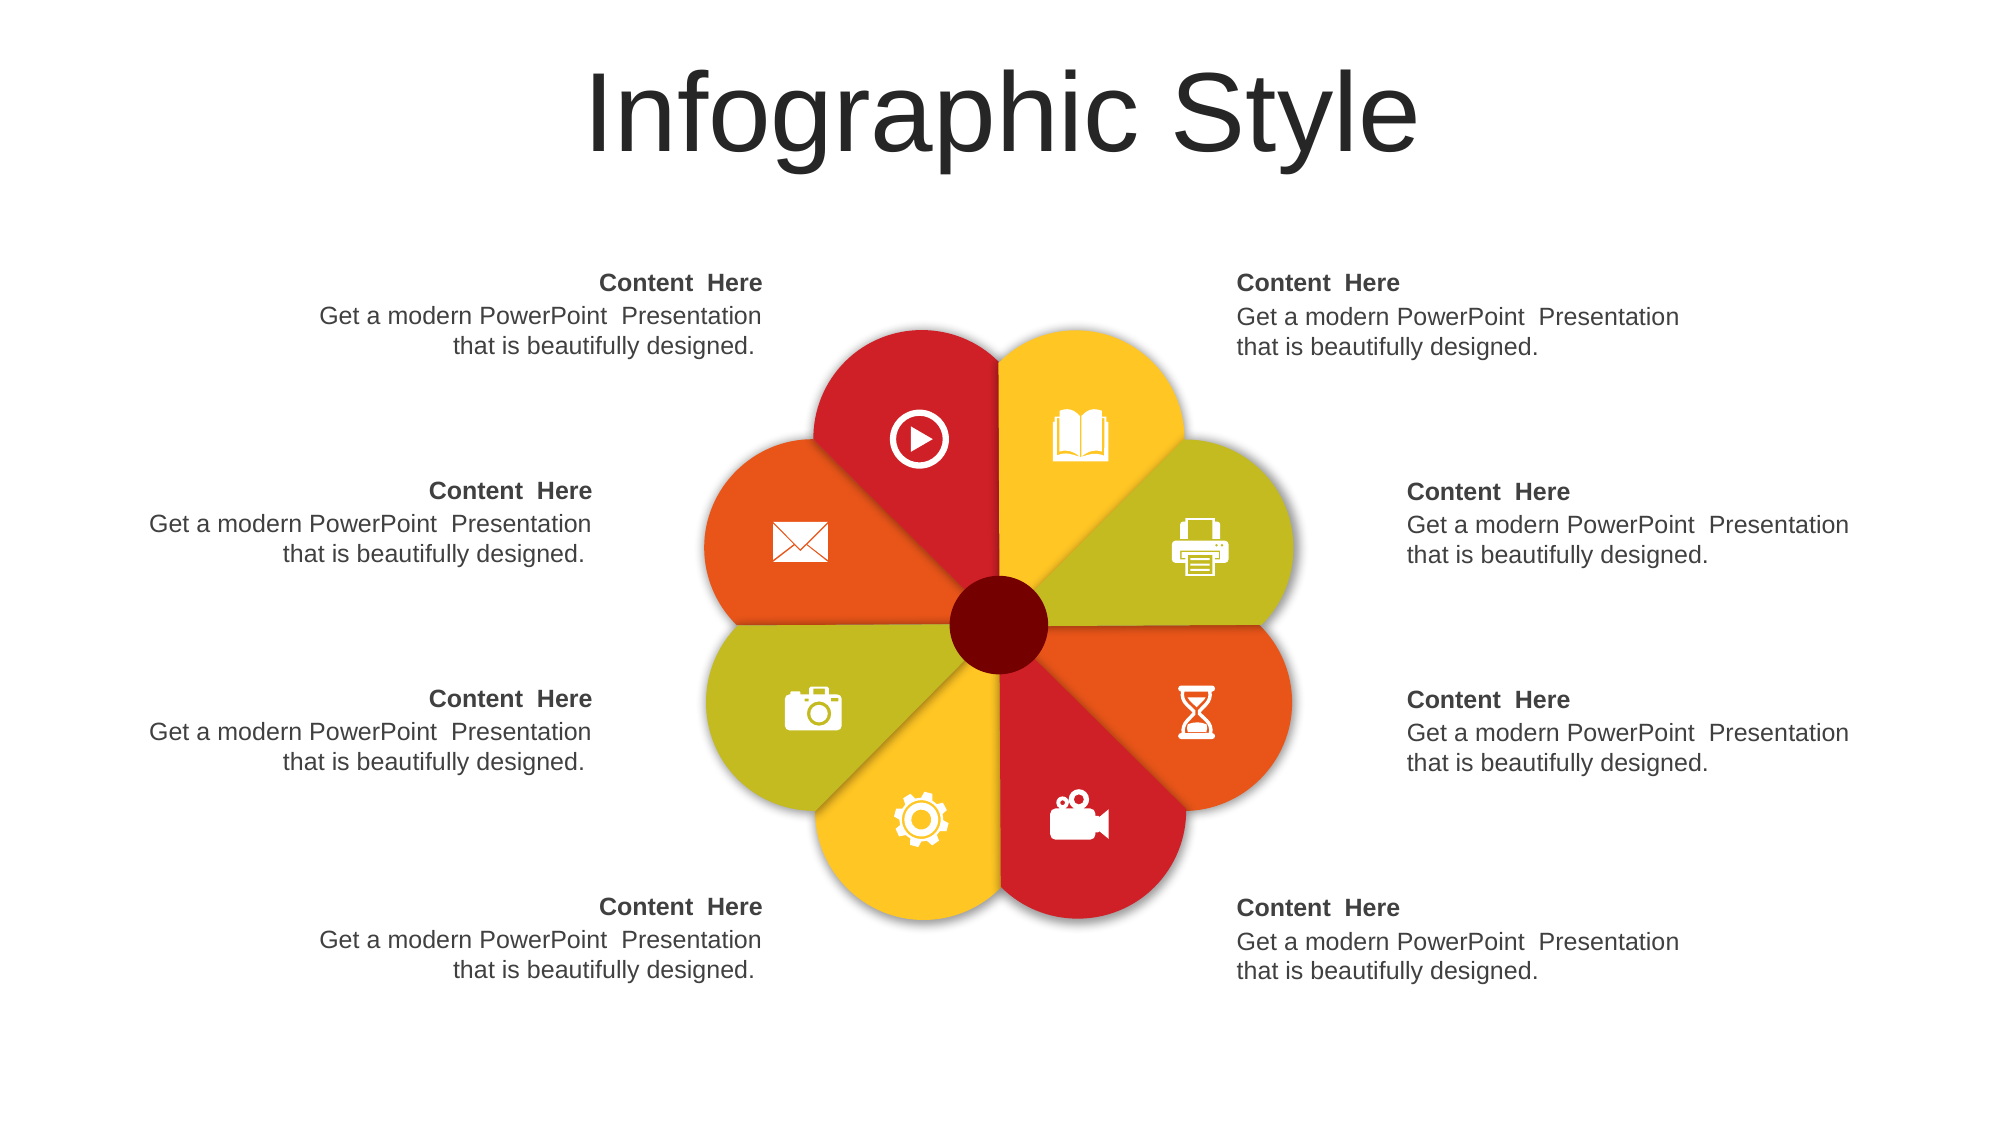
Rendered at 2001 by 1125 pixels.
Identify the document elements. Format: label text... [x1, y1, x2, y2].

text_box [99, 466, 608, 577]
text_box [269, 882, 778, 993]
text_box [1221, 883, 1730, 994]
list Infographic Style [53, 55, 1952, 175]
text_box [704, 330, 1294, 920]
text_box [99, 674, 608, 785]
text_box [269, 258, 778, 368]
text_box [1221, 259, 1730, 369]
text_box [1392, 675, 1901, 786]
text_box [1392, 467, 1901, 578]
